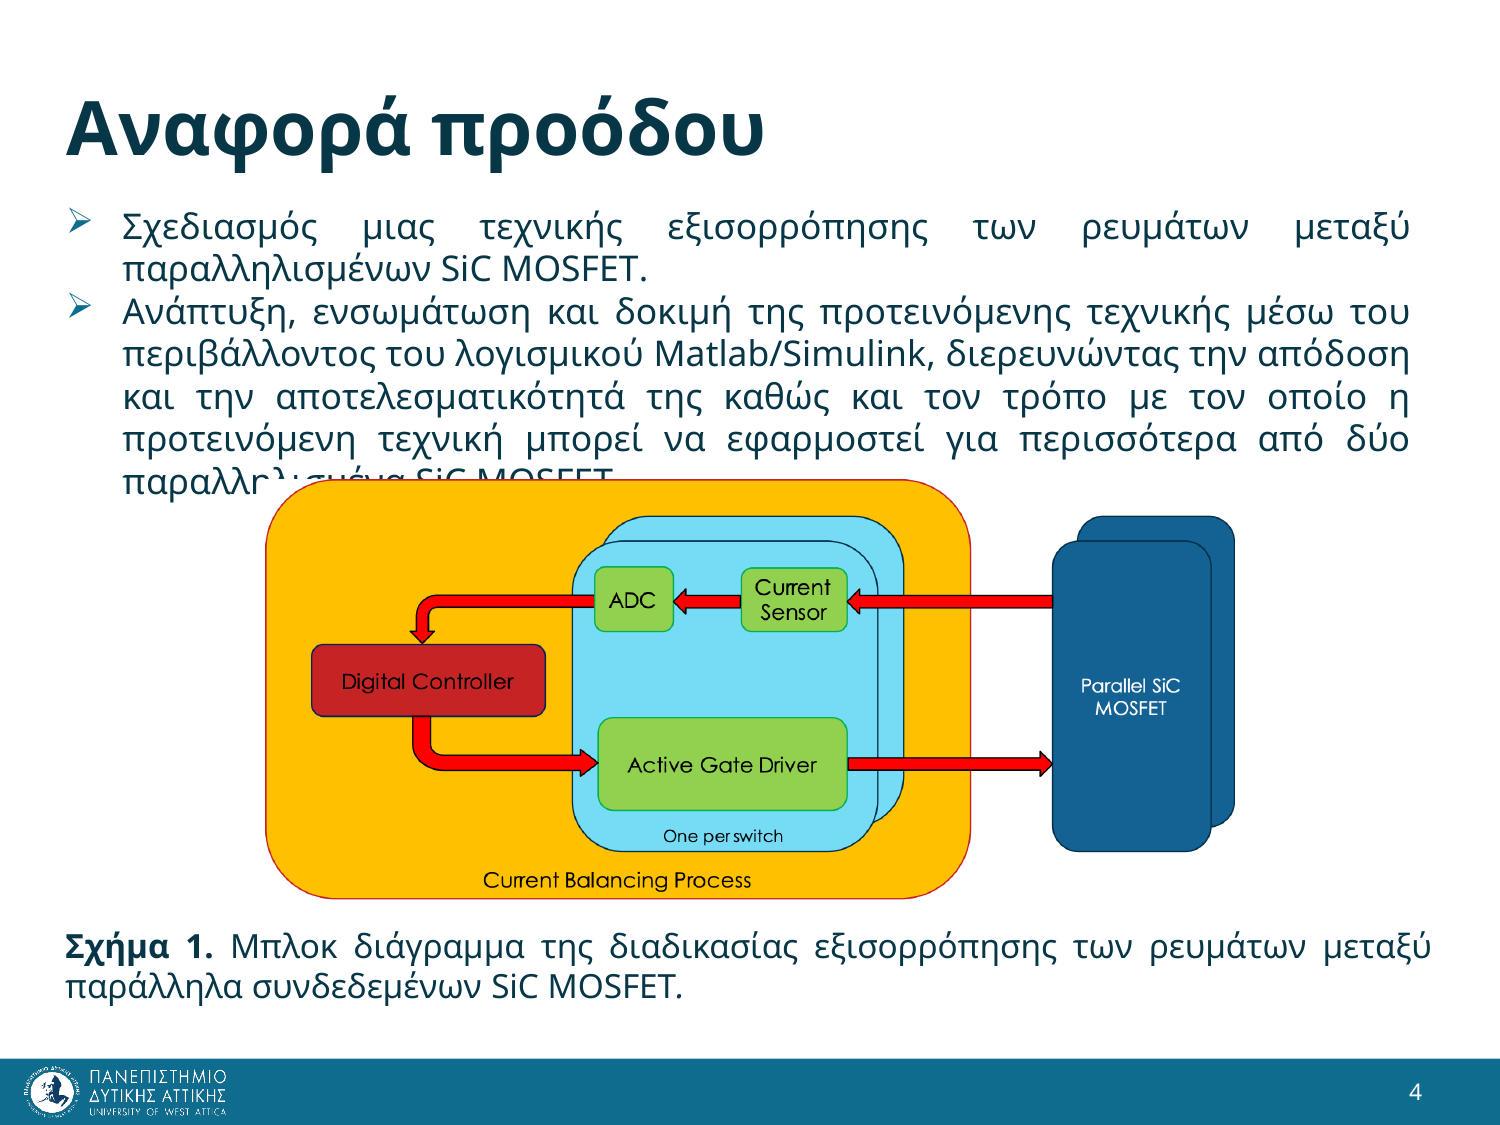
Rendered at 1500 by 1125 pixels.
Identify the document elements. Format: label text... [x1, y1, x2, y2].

picture [265, 479, 1235, 907]
text_box Σχήμα 1. Μπλοκ διάγραμμα της διαδικασίας εξισορρόπησης των ρευμάτων μεταξύ παράλληλα συνδεδεμένων SiC MOSFET. [64, 397, 1434, 1005]
picture [24, 1066, 226, 1118]
list Σχεδιασμός μιας τεχνικής εξισορρόπησης των ρευμάτων μεταξύ παραλληλισμένων SiC MOSFET. Ανάπτυξη, ενσωμάτωση και δοκιμή της προτεινόμενης τεχνικής μέσω του περιβάλλοντος του λογισμικού Matlab/Simulink, διερευνώντας την απόδοση και την αποτελεσματικότητά της καθώς και τον τρόπο με τον οποίο η προτεινόμενη τεχνική μπορεί να εφαρμοστεί για περισσότερα από δύο παραλληλισμένα SiC MOSFET. [66, 203, 1412, 397]
title Αναφορά προόδου [66, 66, 1500, 185]
